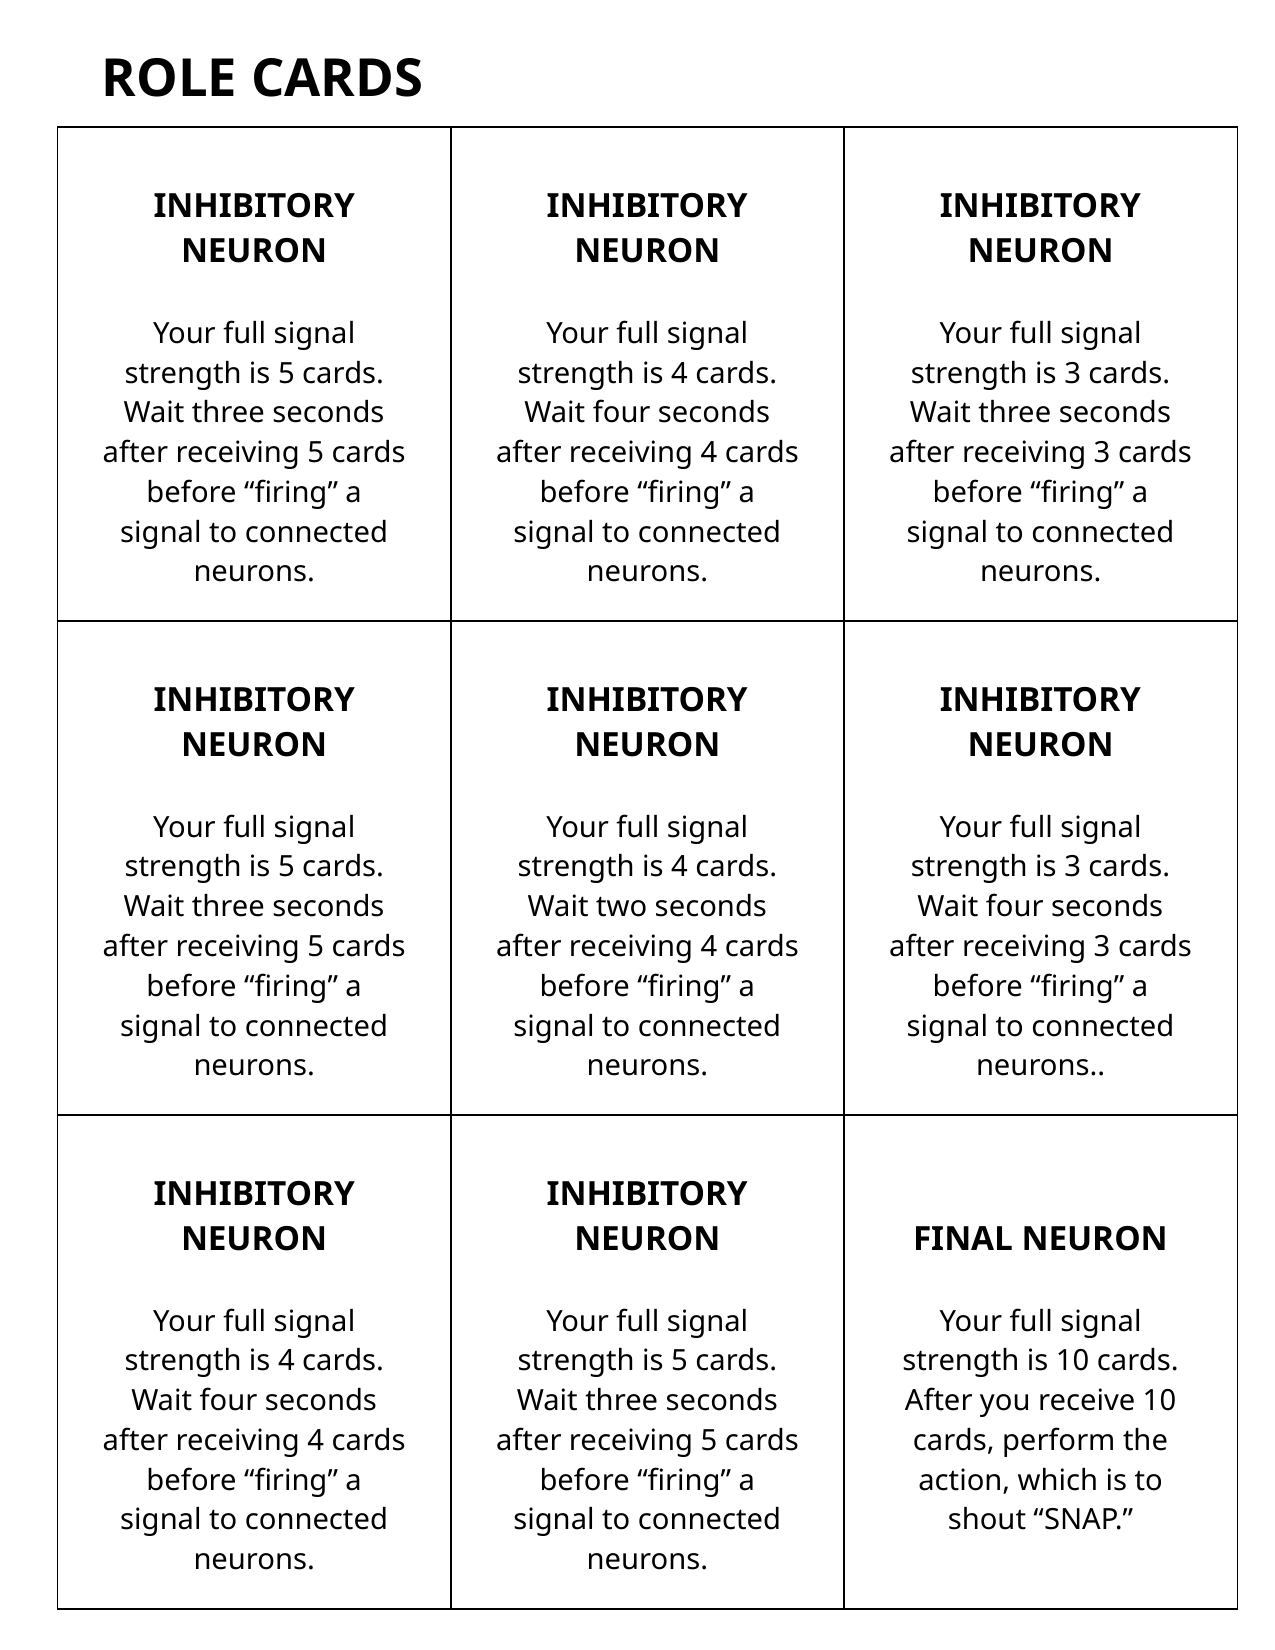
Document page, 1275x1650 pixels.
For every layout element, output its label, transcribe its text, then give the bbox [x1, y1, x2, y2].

table_cell INHIBITORY NEURON Your full signal strength is 5 cards. Wait three seconds after receiving 5 cards before “firing” a signal to connected neurons. [452, 1116, 843, 1608]
table_header INHIBITORY NEURON Your full signal strength is 5 cards. Wait three seconds after receiving 5 cards before “firing” a signal to connected neurons. [58, 128, 450, 620]
table_header INHIBITORY NEURON Your full signal strength is 3 cards. Wait three seconds after receiving 3 cards before “firing” a signal to connected neurons. [845, 128, 1237, 620]
table_cell INHIBITORY NEURON Your full signal strength is 4 cards. Wait two seconds after receiving 4 cards before “firing” a signal to connected neurons. [452, 622, 843, 1114]
table_cell INHIBITORY NEURON Your full signal strength is 3 cards. Wait four seconds after receiving 3 cards before “firing” a signal to connected neurons.. [845, 622, 1237, 1114]
table_cell INHIBITORY NEURON Your full signal strength is 5 cards. Wait three seconds after receiving 5 cards before “firing” a signal to connected neurons. [58, 622, 450, 1114]
title ROLE CARDS [86, 25, 1238, 126]
table_cell INHIBITORY NEURON Your full signal strength is 4 cards. Wait four seconds after receiving 4 cards before “firing” a signal to connected neurons. [58, 1116, 450, 1608]
table_header INHIBITORY NEURON Your full signal strength is 4 cards. Wait four seconds after receiving 4 cards before “firing” a signal to connected neurons. [452, 128, 843, 620]
table_cell FINAL NEURON Your full signal strength is 10 cards. After you receive 10 cards, perform the action, which is to shout “SNAP.” [845, 1116, 1237, 1608]
